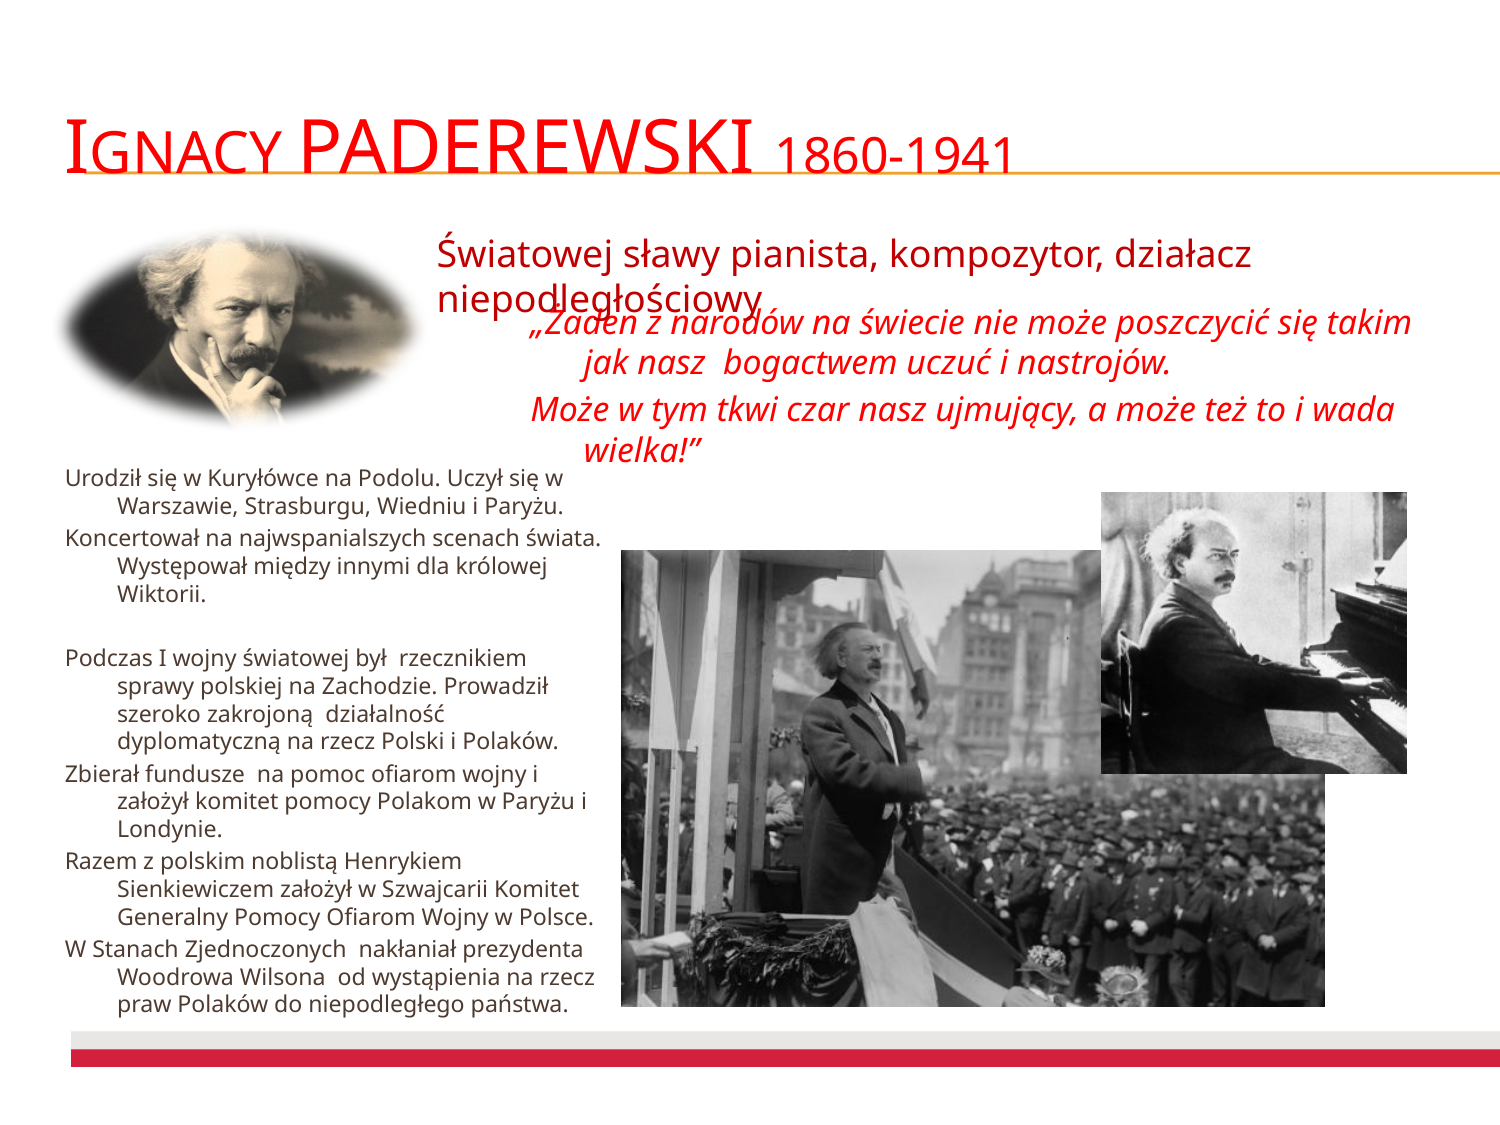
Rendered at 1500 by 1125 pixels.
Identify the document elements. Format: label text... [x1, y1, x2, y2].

text_box Światowej sławy pianista, kompozytor, działacz niepodległościowy [434, 222, 1500, 328]
picture [620, 550, 1325, 1008]
picture [1101, 491, 1407, 774]
picture [70, 1030, 1500, 1067]
picture [46, 222, 434, 434]
list Urodził się w Kuryłówce na Podolu. Uczył się w Warszawie, Strasburgu, Wiedniu i Paryżu. Koncertował na najwspanialszych scenach świata. Występował między innymi dla królowej Wiktorii. Podczas I wojny światowej był rzecznikiem sprawy polskiej na Zachodzie. Prowadził szeroko zakrojoną działalność dyplomatyczną na rzecz Polski i Polaków. Zbierał fundusze na pomoc ofiarom wojny i założył komitet pomocy Polakom w Paryżu i Londynie. Razem z polskim noblistą Henrykiem Sienkiewiczem założył w Szwajcarii Komitet Generalny Pomocy Ofiarom Wojny w Polsce. W Stanach Zjednoczonych nakłaniał prezydenta Woodrowa Wilsona od wystąpienia na rzecz praw Polaków do niepodległego państwa. [50, 328, 622, 1038]
title Ignacy paderewski 1860-1941 [49, 75, 1475, 213]
list „Żaden z narodów na świecie nie może poszczycić się takim jak nasz bogactwem uczuć i nastrojów. Może w tym tkwi czar nasz ujmujący, a może też to i wada wielka!” [515, 328, 1475, 481]
